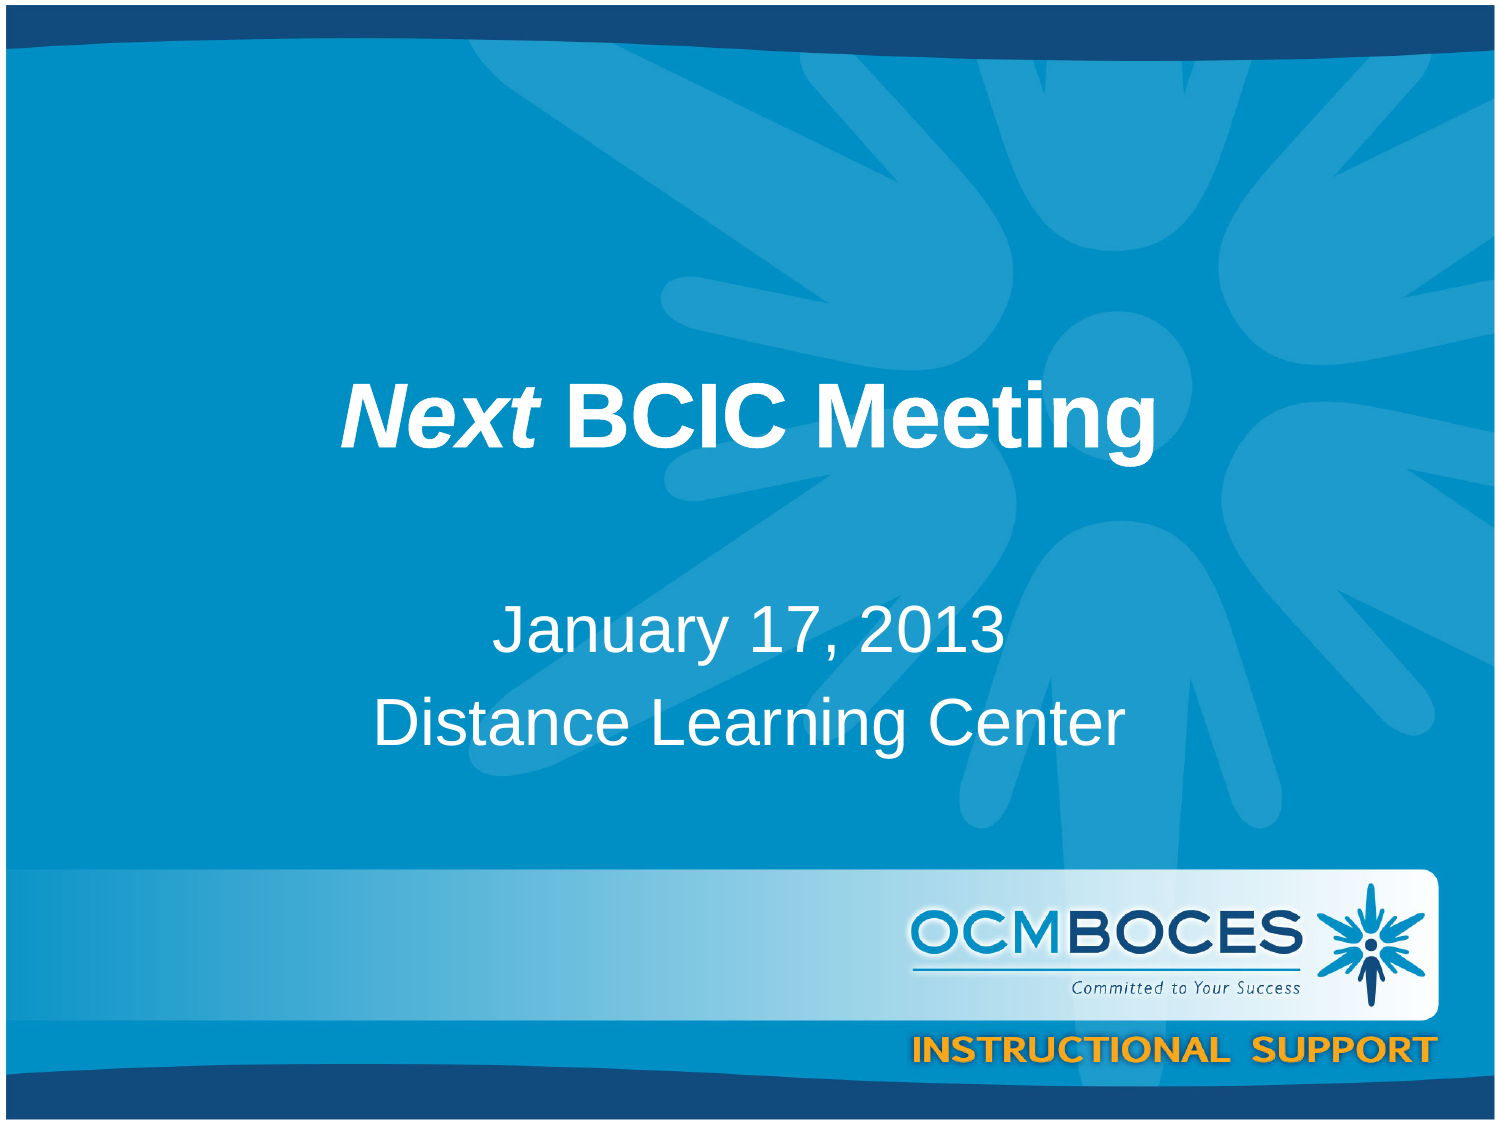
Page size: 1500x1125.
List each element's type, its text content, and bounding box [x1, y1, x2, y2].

subtitle January 17, 2013 Distance Learning Center [225, 577, 1275, 866]
title Next BCIC Meeting [112, 289, 1388, 532]
picture [0, 0, 1500, 1125]
